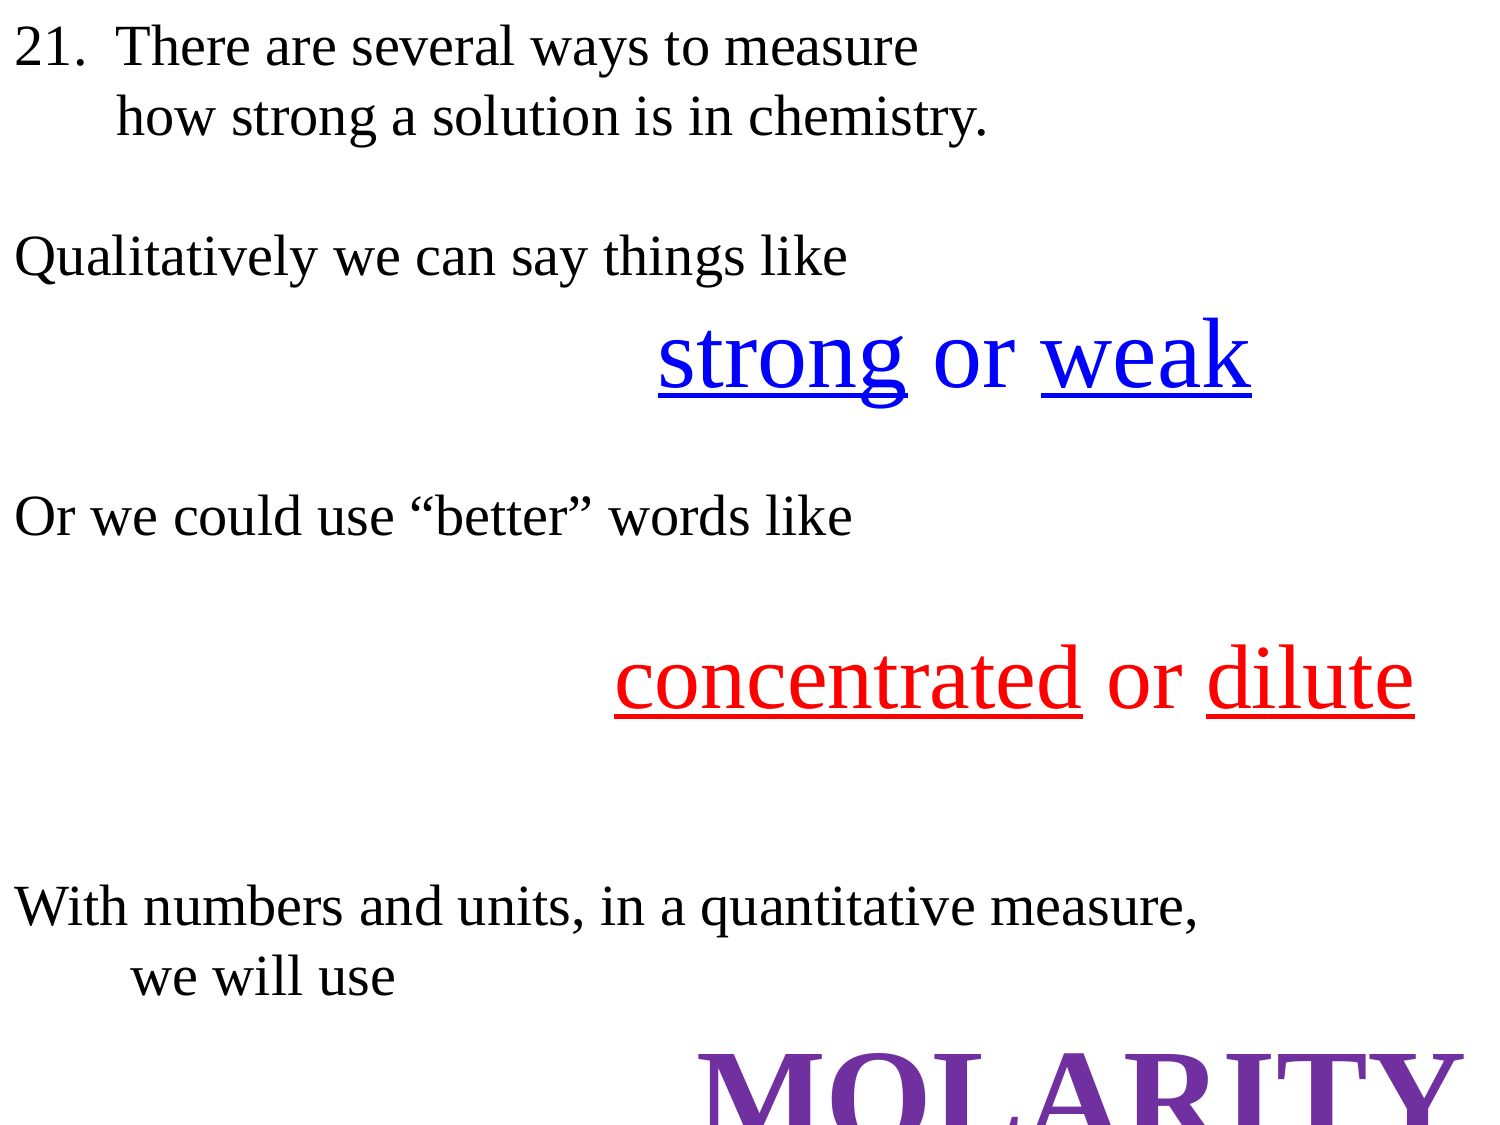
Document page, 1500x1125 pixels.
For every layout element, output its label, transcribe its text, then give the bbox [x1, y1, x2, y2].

text_box 21. There are several ways to measure how strong a solution is in chemistry. Qualitatively we can say things like strong or weak Or we could use “better” words like concentrated or dilute With numbers and units, in a quantitative measure, we will use MOLARITY [0, 0, 1500, 1125]
